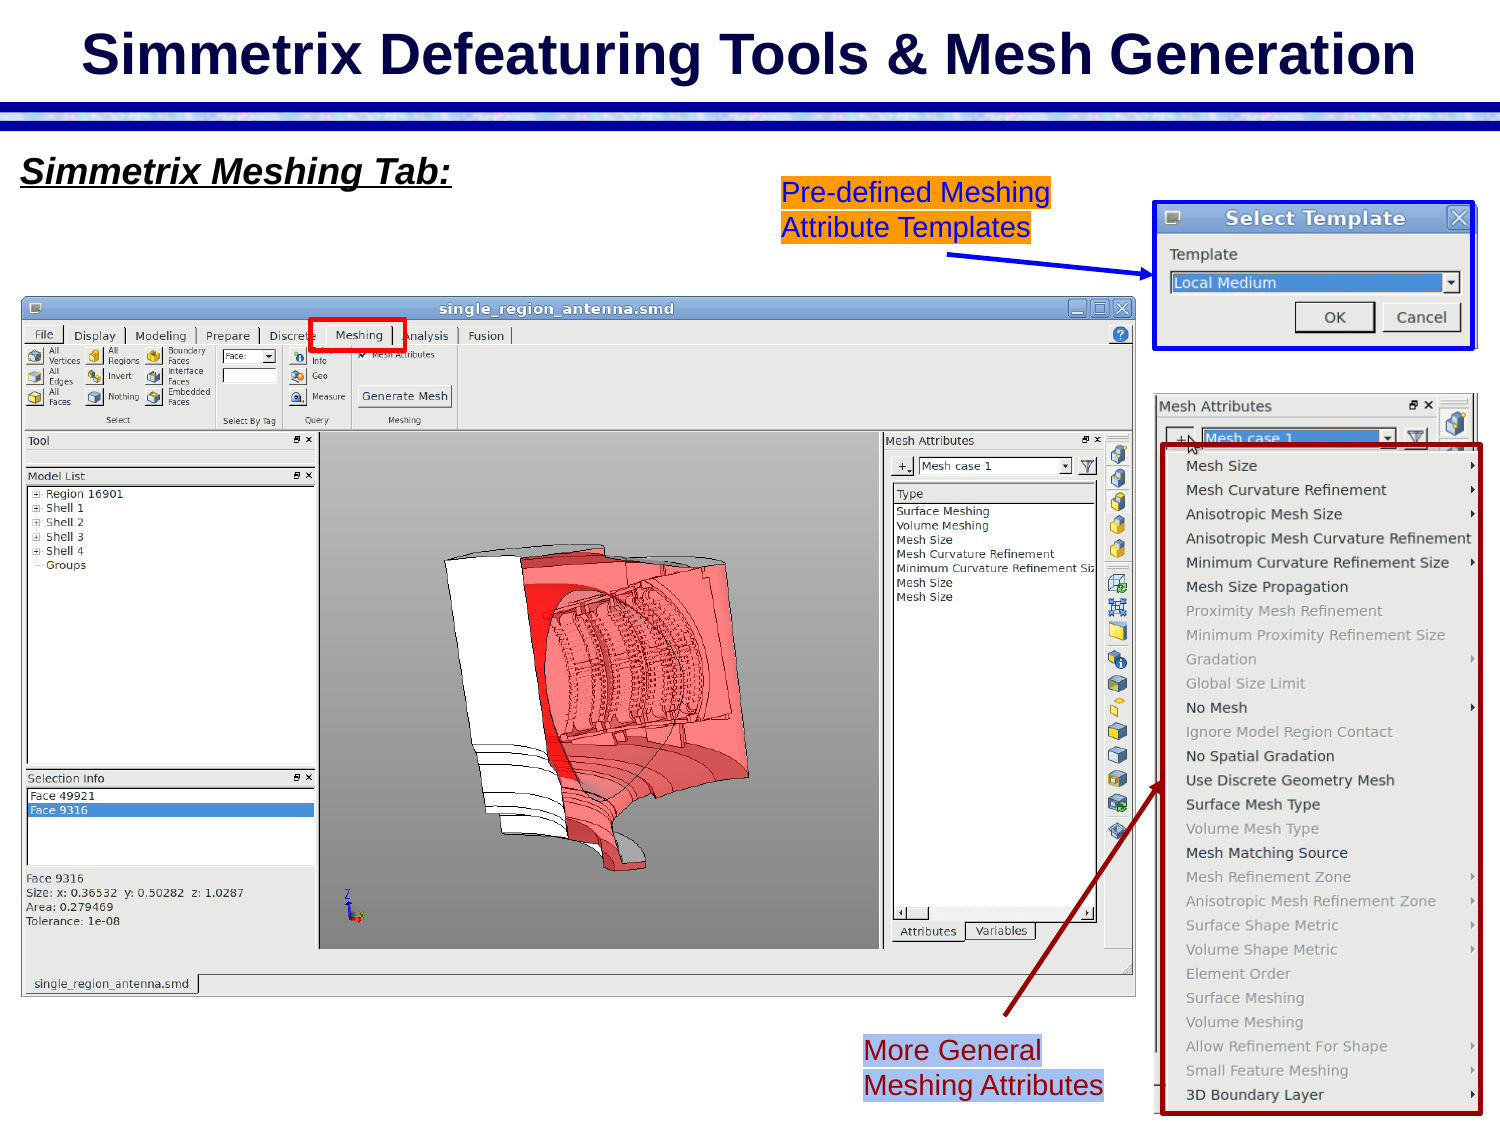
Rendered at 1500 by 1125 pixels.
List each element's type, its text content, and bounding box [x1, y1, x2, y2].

picture [1153, 393, 1479, 1115]
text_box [1004, 778, 1163, 1017]
title Simmetrix Defeaturing Tools & Mesh Generation [0, 12, 1500, 94]
text_box Simmetrix Meshing Tab: [4, 124, 1107, 183]
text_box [946, 254, 1155, 276]
text_box Pre-defined Meshing Attribute Templates [766, 158, 1128, 255]
picture [1153, 201, 1479, 349]
picture [0, 113, 1500, 120]
text_box More General Meshing Attributes [848, 1016, 1148, 1112]
picture [20, 296, 1137, 997]
